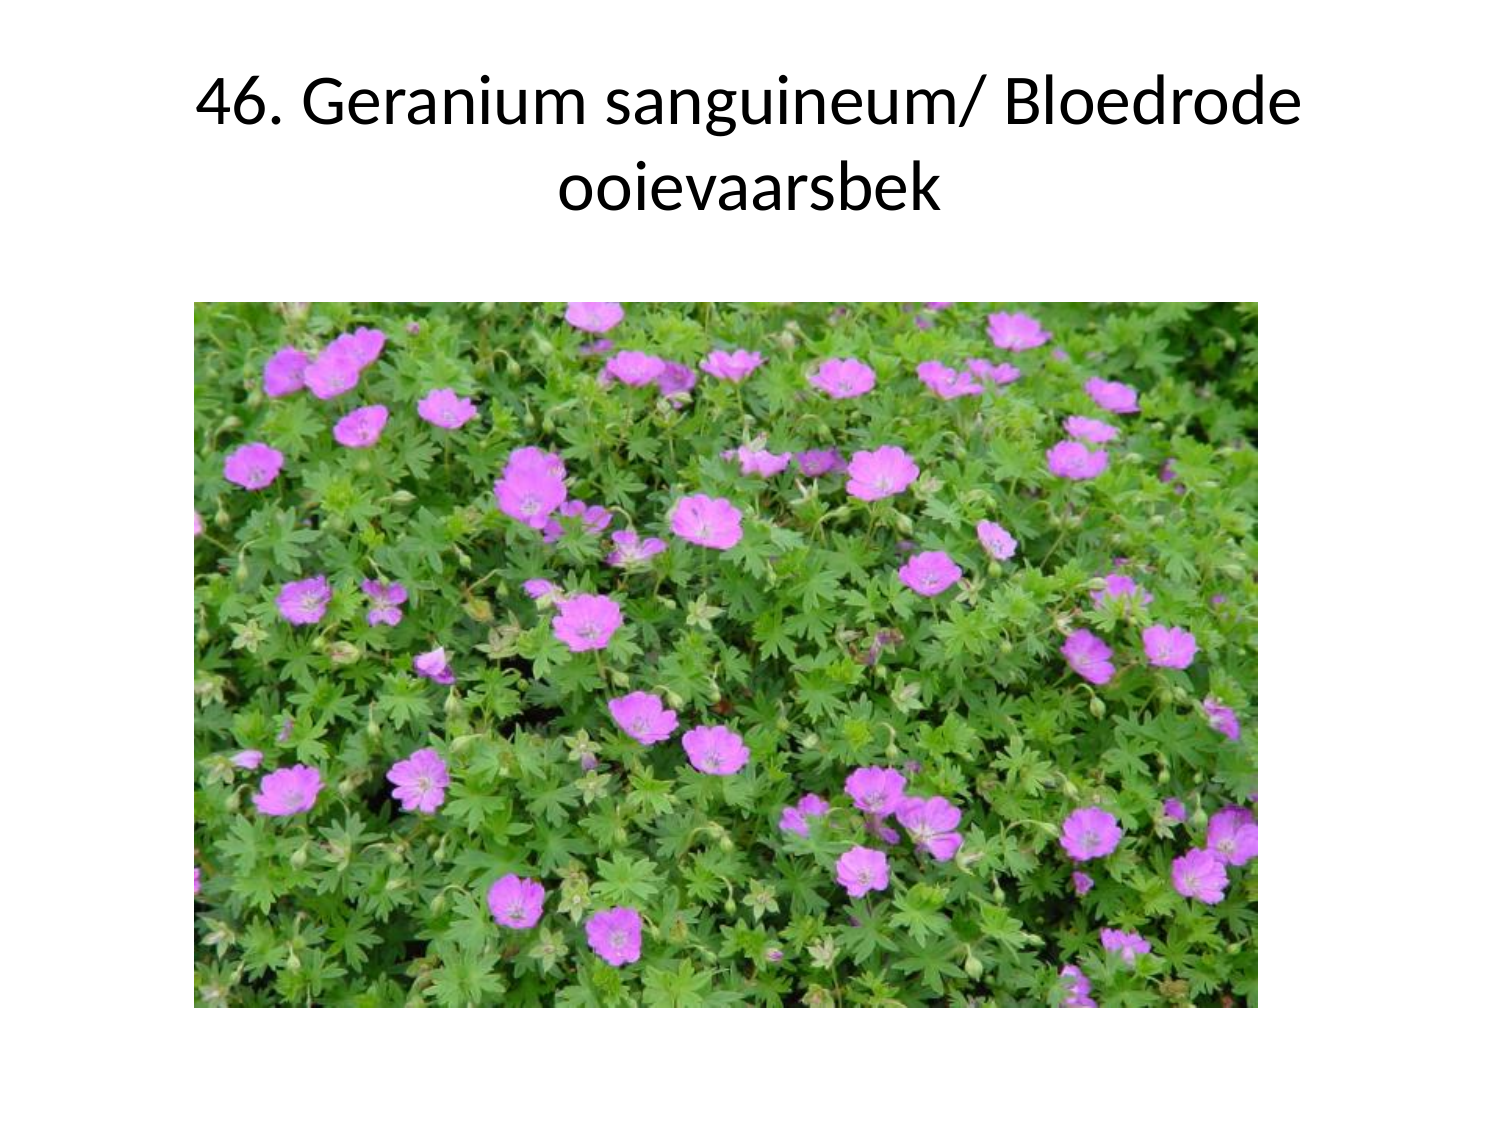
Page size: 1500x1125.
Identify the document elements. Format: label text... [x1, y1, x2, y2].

picture [194, 302, 1258, 1008]
title 46. Geranium sanguineum/ Bloedrode ooievaarsbek [75, 45, 1425, 233]
